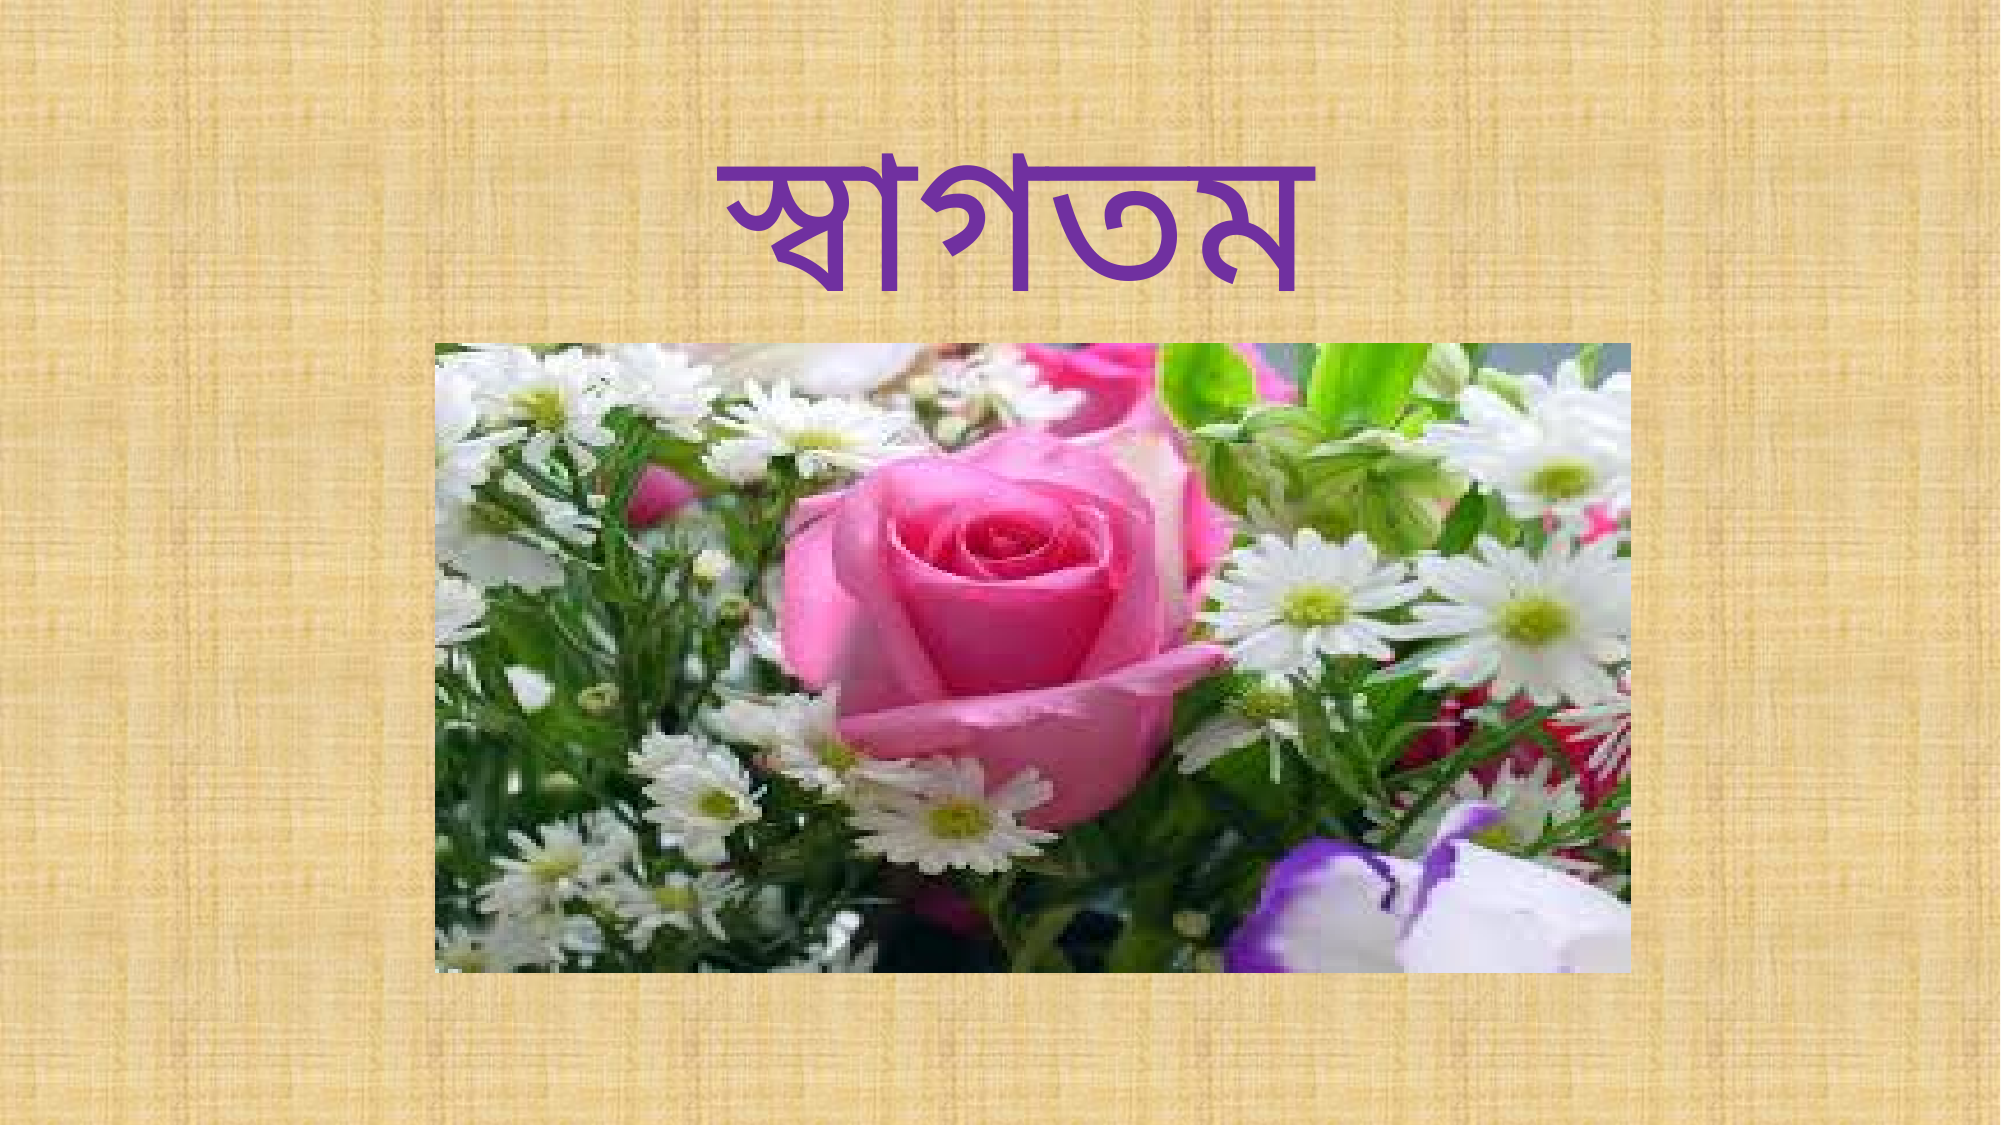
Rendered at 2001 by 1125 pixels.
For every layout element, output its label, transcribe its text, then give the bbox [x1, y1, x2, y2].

picture [0, 0, 2001, 1125]
text_box স্বাগতম [653, 83, 1380, 339]
